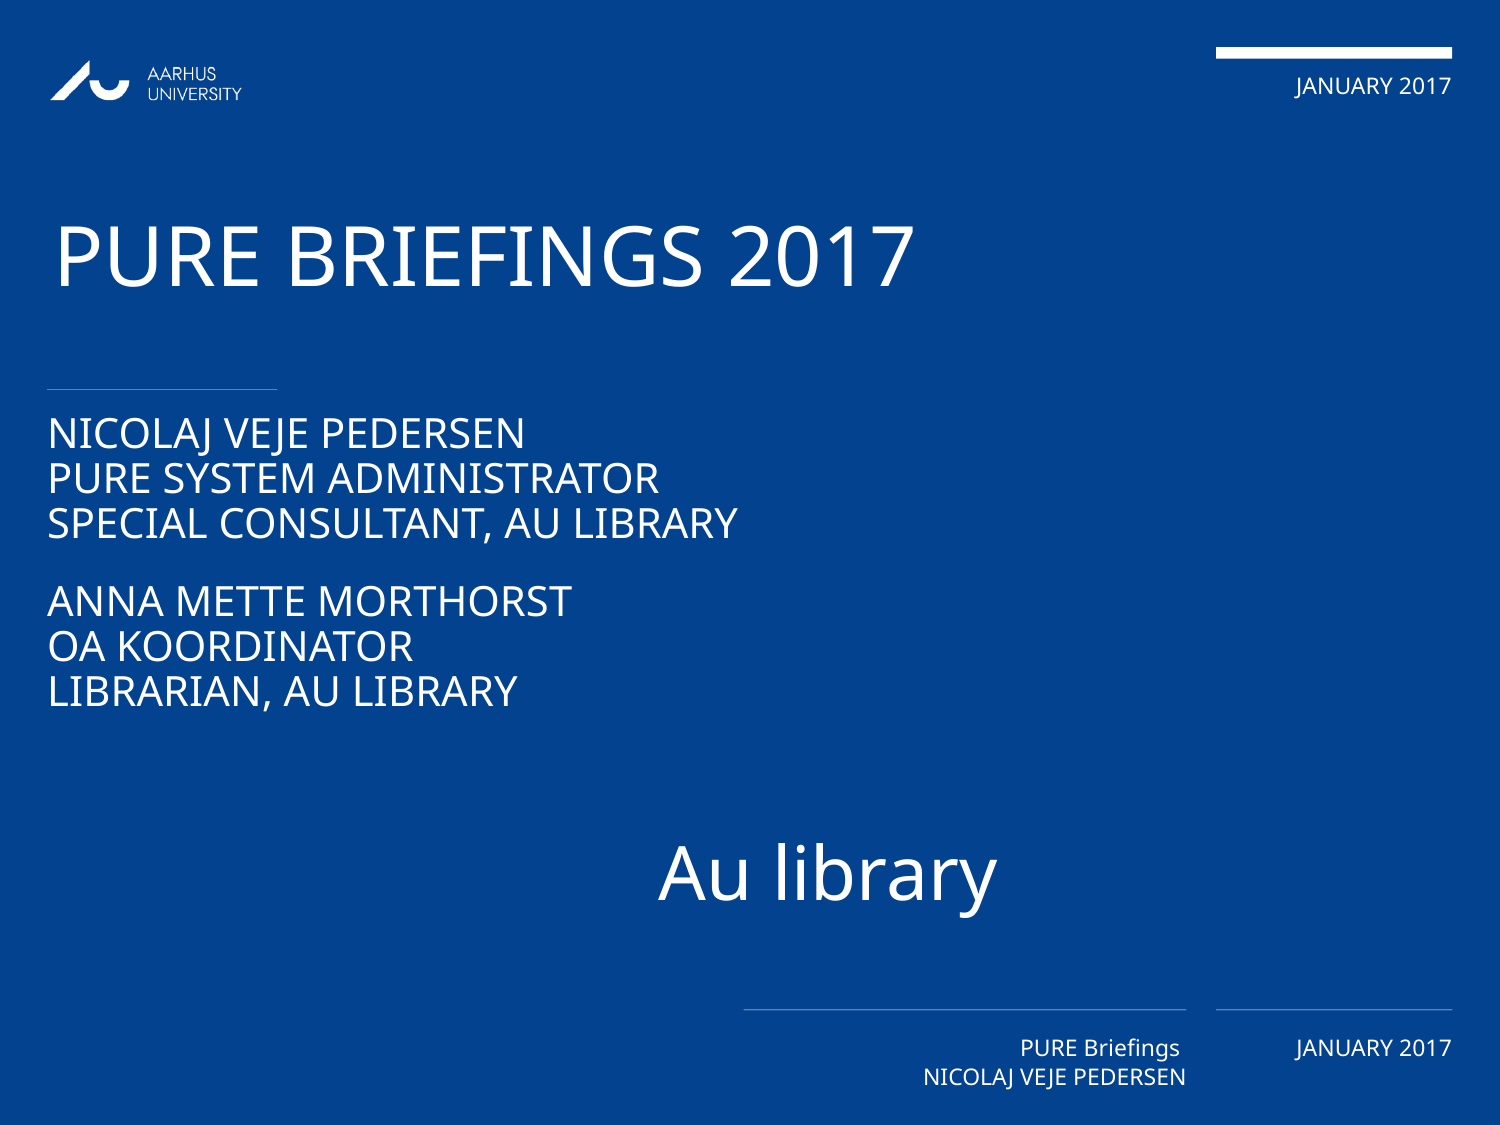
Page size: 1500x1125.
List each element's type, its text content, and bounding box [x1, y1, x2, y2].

picture [47, 58, 574, 139]
text_box Au library [643, 833, 1459, 923]
title PURE Briefings 2017 [53, 219, 1459, 304]
